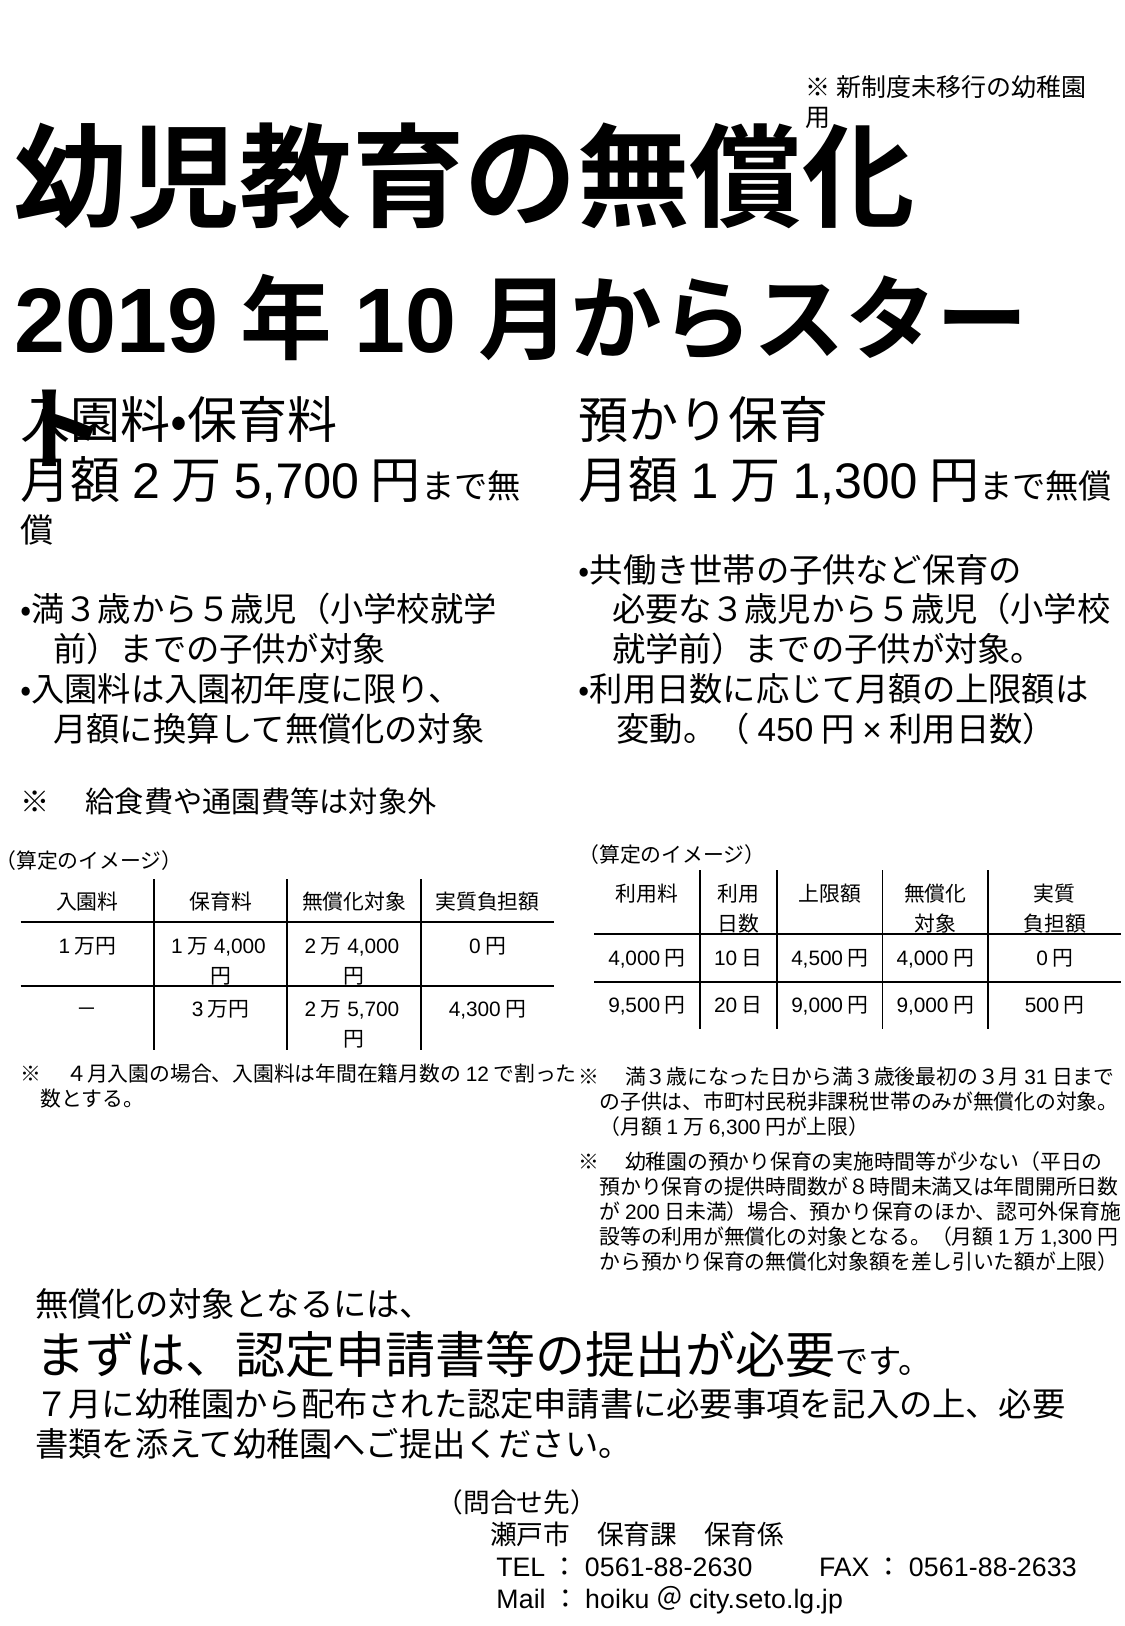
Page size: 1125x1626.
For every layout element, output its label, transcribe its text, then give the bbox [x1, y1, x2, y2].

table_cell 4,000円 [594, 935, 699, 981]
table_cell 20日 [701, 983, 776, 1029]
table_cell 4,300円 [422, 987, 554, 1050]
table_header 入園料 [21, 881, 153, 921]
table_cell 0円 [422, 923, 554, 985]
table_header 実質負担額 [422, 879, 554, 921]
text_box ※ ４月入園の場合、入園料は年間在籍月数の12で割った 数とする。 [5, 1053, 594, 1119]
text_box 入園料・保育料 月額2万5,700円まで無償 ・満３歳から５歳児（小学校就学 前）までの子供が対象 ・入園料は入園初年度に限り、 月額に換算して無償化の対象 ※ 給食費や通園費等は対象外 [5, 381, 564, 861]
text_box （算定のイメージ） [563, 834, 843, 875]
text_box ※新制度未移行の幼稚園用 [791, 63, 1122, 139]
table_cell 2万5,700円 [288, 987, 420, 1050]
table_cell 2万4,000円 [288, 923, 420, 985]
table_header 実質 負担額 [989, 870, 1121, 933]
table_header 無償化 対象 [883, 870, 987, 933]
text_box 無償化の対象となるには、 まずは、認定申請書等の提出が必要です。 ７月に幼稚園から配布された認定申請書に必要事項を記入の上、必要書類を添えて幼稚園へご提出ください。 [20, 1275, 1096, 1471]
text_box （算定のイメージ） [0, 840, 260, 881]
table_cell 9,500円 [594, 983, 699, 1029]
text_box （問合せ先） 瀬戸市 保育課 保育係 TEL：0561-88-2630 FAX：0561-88-2633 Mail：hoiku＠city.seto.lg.jp [421, 1478, 1092, 1625]
table_header 上限額 [778, 870, 882, 933]
table_header 保育料 [155, 879, 286, 921]
table_header 利用料 [594, 875, 699, 933]
table_cell 4,000円 [883, 935, 987, 981]
table_cell 3万円 [155, 987, 286, 1050]
table_header 無償化対象 [288, 879, 420, 921]
text_box 預かり保育 月額1万1,300円まで無償 ・共働き世帯の子供など保育の 必要な３歳児から５歳児（小学校 就学前）までの子供が対象。 ・利用日数に応じて月額の上限額は 変動。（450円×利用日数） [563, 381, 1125, 756]
table_cell 0円 [989, 935, 1121, 981]
table_cell 9,000円 [778, 983, 882, 1029]
table_cell 1万円 [21, 923, 153, 985]
text_box ※ 満３歳になった日から満３歳後最初の３月31日まで の子供は、市町村民税非課税世帯のみが無償化の対象。 （月額1万6,300円が上限） ※ 幼稚園の預かり保育の実施時間等が少ない（平日の 預かり保育の提供時間数が８時間未満又は年間開所日数 が200日未満）場合、預かり保育のほか、認可外保育施 設等の利用が無償化の対象となる。（月額1万1,300円 から預かり保育の無償化対象額を差し引いた額が上限） [563, 1056, 1125, 1281]
table_header 利用 日数 [701, 875, 776, 933]
table_cell 10日 [701, 935, 776, 981]
text_box 幼児教育の無償化 2019年10月からスタート [0, 98, 1125, 488]
table_cell 9,000円 [883, 983, 987, 1029]
table_cell 1万4,000円 [155, 923, 286, 985]
table_cell 4,500円 [778, 935, 882, 981]
table_cell 500円 [989, 983, 1121, 1029]
table_cell － [21, 987, 153, 1050]
